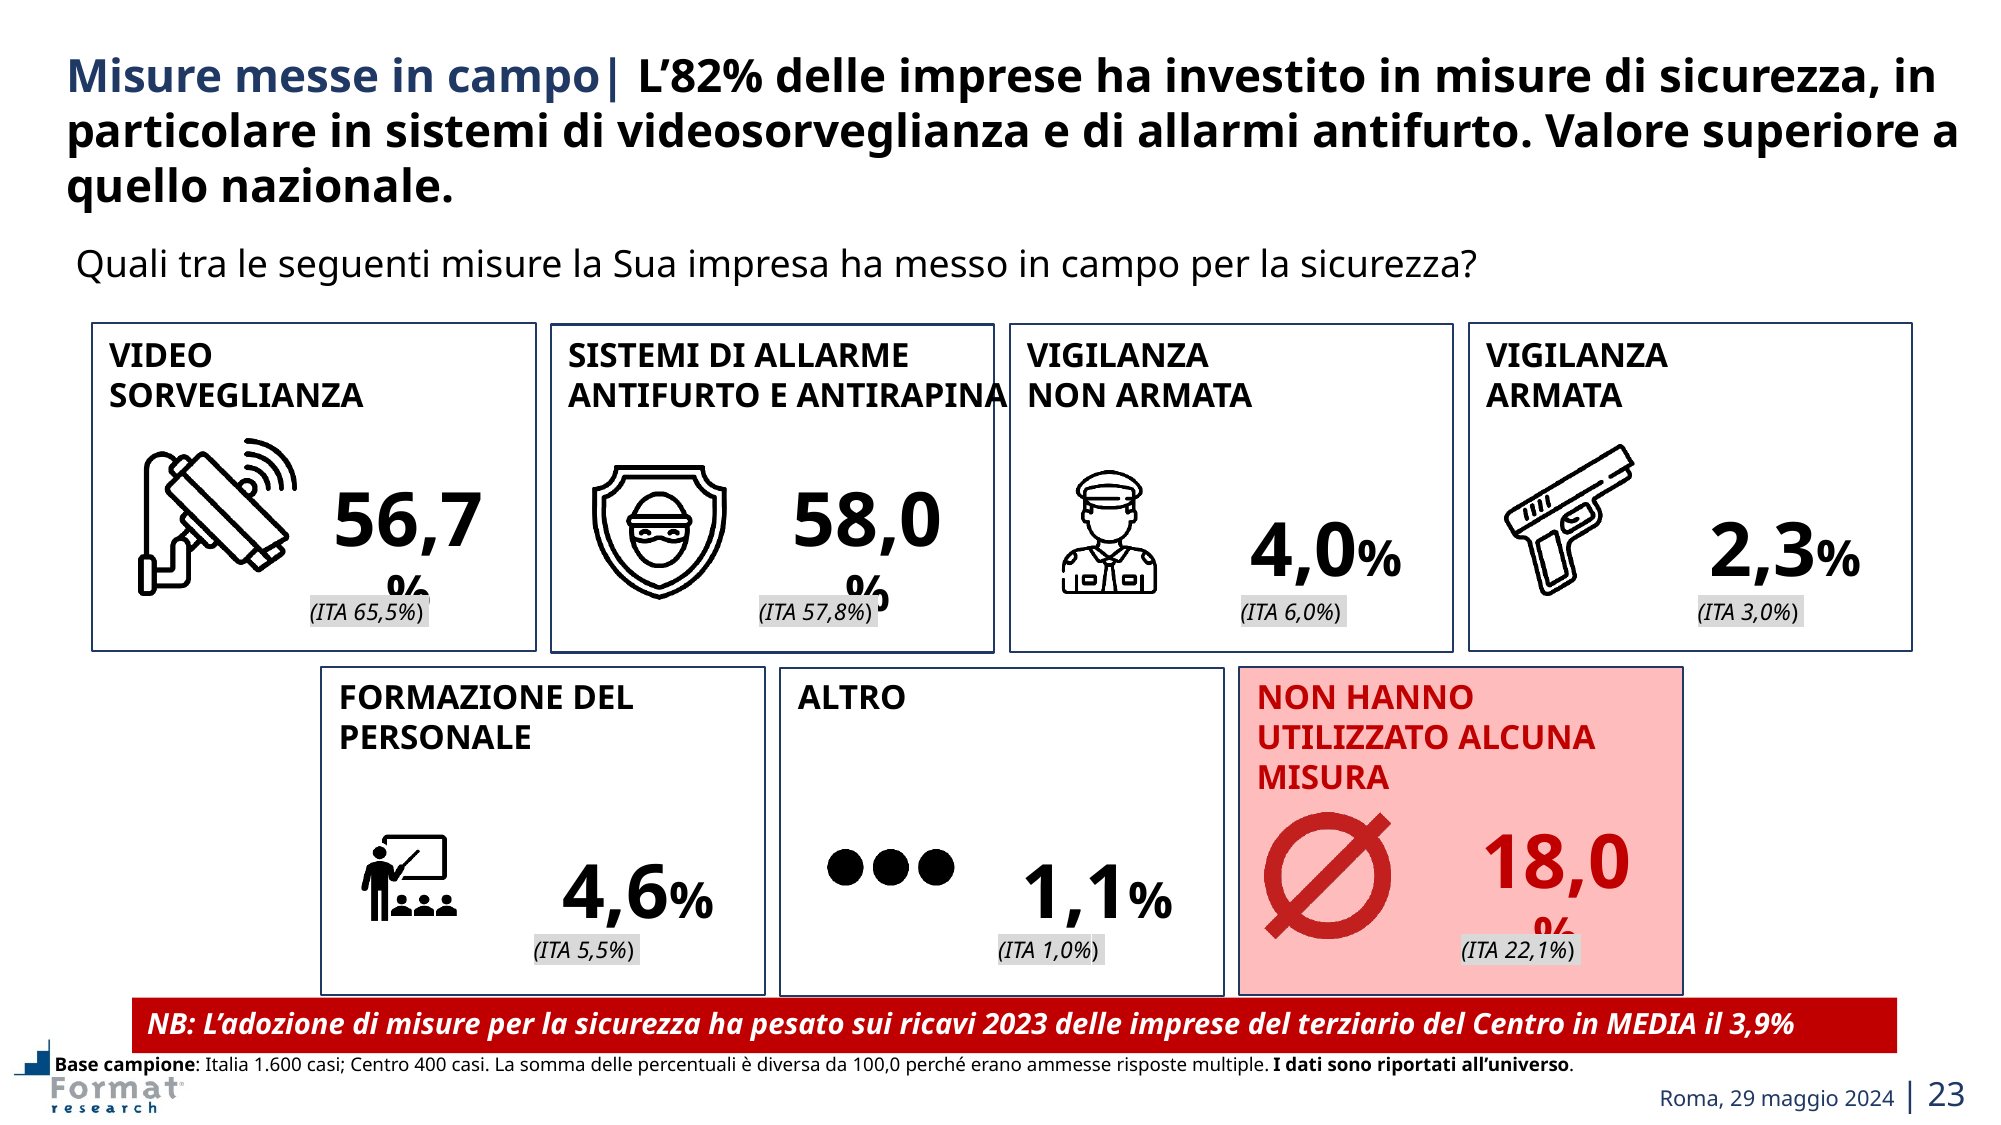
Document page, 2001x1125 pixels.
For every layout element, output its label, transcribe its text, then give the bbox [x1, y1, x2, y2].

text_box VIGILANZA ARMATA [1471, 326, 1913, 422]
text_box Misure messe in campo| L’82% delle imprese ha investito in misure di sicurezza, in particolare in sistemi di videosorveglianza e di allarmi antifurto. Valore superiore a quello nazionale. [54, 40, 1993, 218]
text_box 2,3% [1690, 501, 1881, 589]
picture [1047, 470, 1171, 594]
text_box (ITA 57,8%) [744, 589, 1025, 632]
text_box 58,0% [772, 471, 963, 589]
text_box (ITA 22,1%) [1446, 927, 1728, 970]
text_box Quali tra le seguenti misure la Sua impresa ha messo in campo per la sicurezza? [60, 232, 1962, 293]
text_box NB: L’adozione di misure per la sicurezza ha pesato sui ricavi 2023 delle imprese del terziario del Centro in MEDIA il 3,9% [132, 997, 1898, 1054]
picture [138, 438, 297, 597]
picture [817, 794, 963, 940]
text_box [550, 324, 995, 653]
text_box FORMAZIONE DEL PERSONALE [323, 668, 765, 764]
text_box 18,0% [1461, 813, 1652, 927]
text_box (ITA 6,0%) [1225, 589, 1507, 632]
picture [3, 1030, 194, 1121]
text_box Base campione: Italia 1.600 casi; Centro 400 casi. La somma delle percentuali è diversa da 100,0 perché erano ammesse risposte multiple. I dati sono riportati all’universo. [39, 1043, 1923, 1083]
text_box [91, 323, 536, 652]
text_box 4,6% [543, 843, 734, 927]
text_box ALTRO [783, 668, 1225, 724]
text_box (ITA 5,5%) [518, 927, 800, 970]
picture [1263, 812, 1391, 939]
text_box [1239, 667, 1684, 996]
text_box 56,7% [313, 471, 504, 589]
text_box SISTEMI DI ALLARME ANTIFURTO E ANTIRAPINA [553, 326, 1012, 422]
text_box [1468, 323, 1913, 652]
text_box NON HANNO UTILIZZATO ALCUNA MISURA [1241, 668, 1683, 804]
text_box VIDEO SORVEGLIANZA [94, 326, 536, 422]
text_box 4,0% [1231, 501, 1422, 589]
text_box [780, 667, 1225, 996]
picture [355, 823, 463, 931]
text_box (ITA 3,0%) [1682, 589, 1964, 632]
text_box (ITA 65,5%) [295, 589, 576, 632]
picture [1493, 443, 1645, 596]
text_box [1009, 422, 1454, 652]
picture [582, 455, 737, 610]
text_box VIGILANZA NON ARMATA [1012, 326, 1454, 422]
text_box (ITA 1,0%) [983, 927, 1265, 970]
text_box [321, 666, 766, 995]
text_box 1,1% [1002, 843, 1193, 927]
